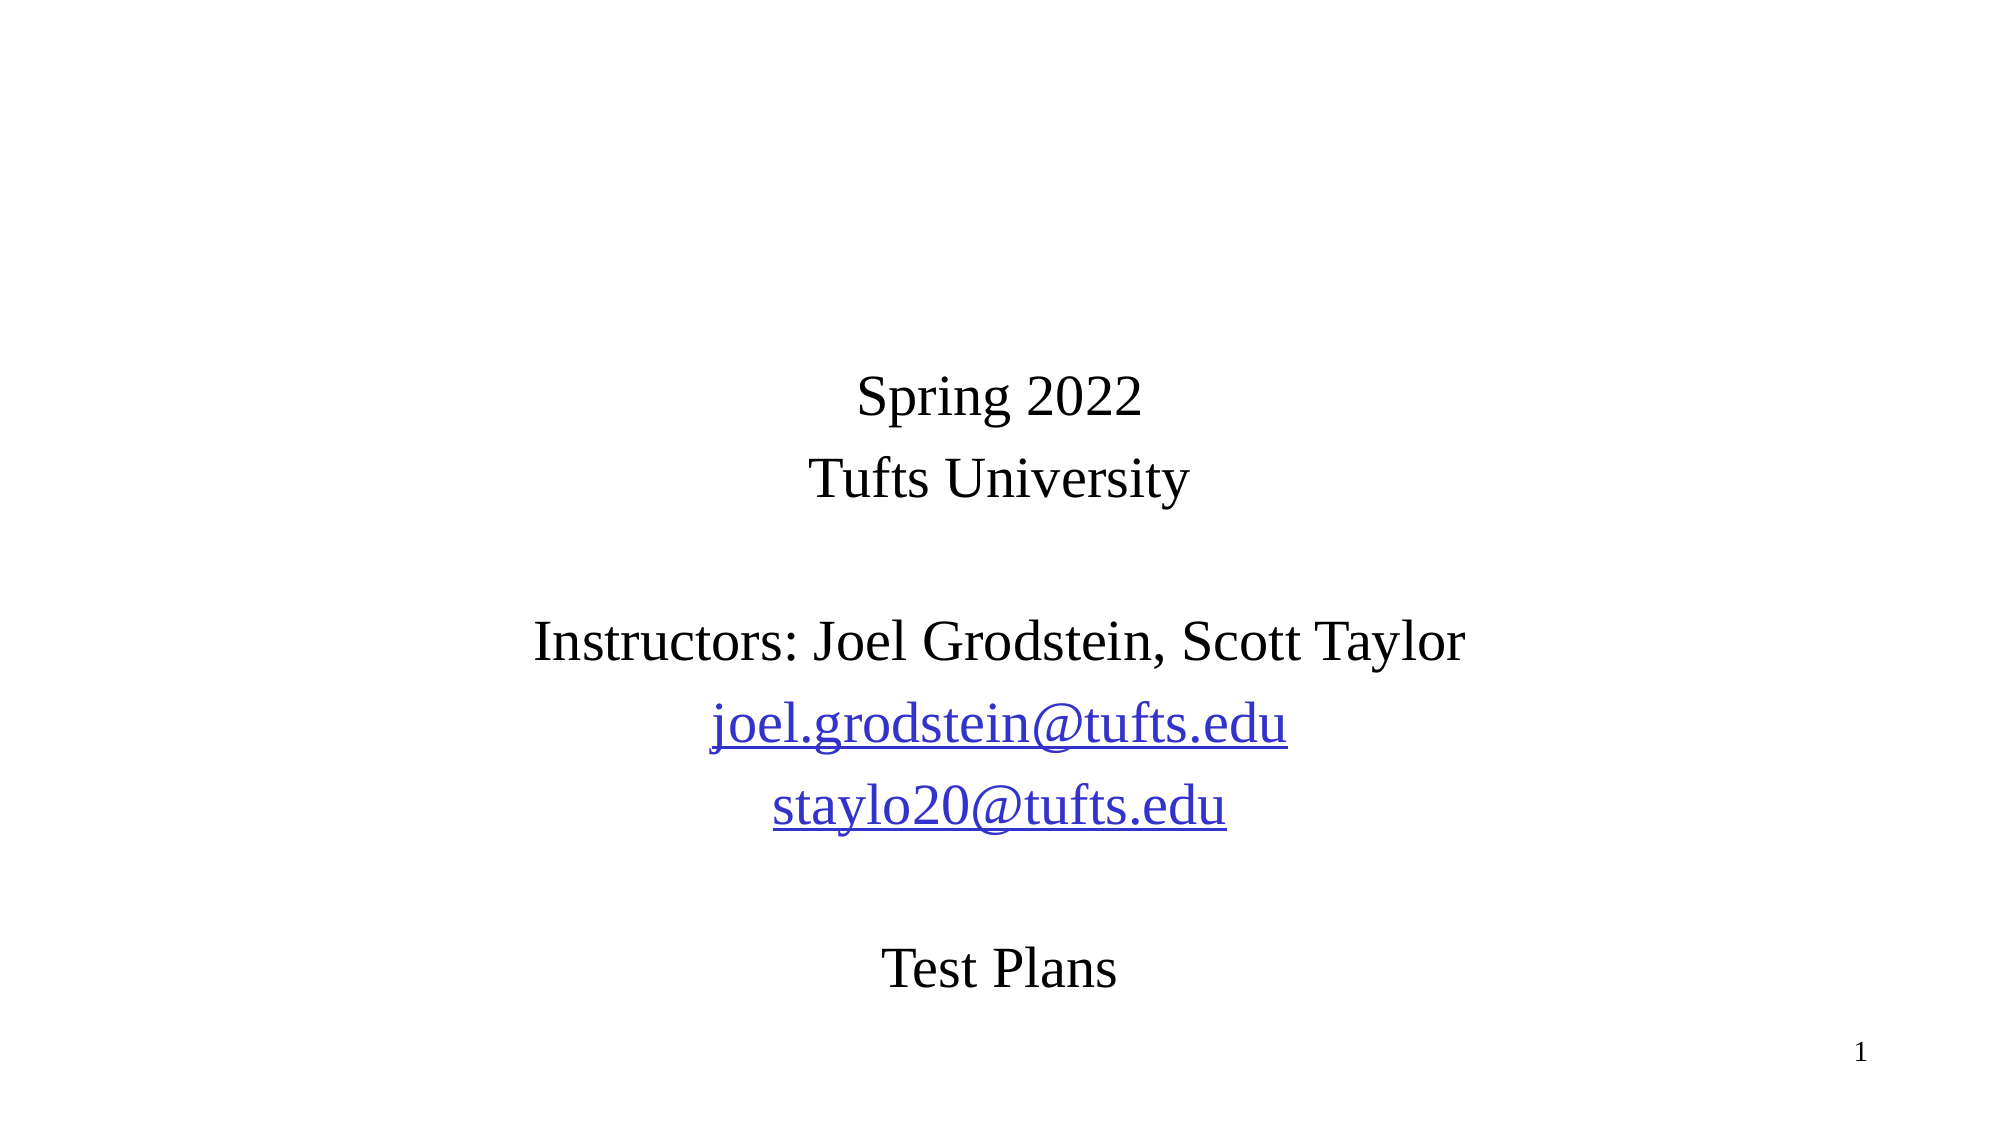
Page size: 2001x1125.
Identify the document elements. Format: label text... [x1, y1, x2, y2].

subtitle Spring 2022 Tufts University Instructors: Joel Grodstein, Scott Taylor joel.grodstein@tufts.edu staylo20@tufts.edu Test Plans [300, 350, 1700, 1013]
